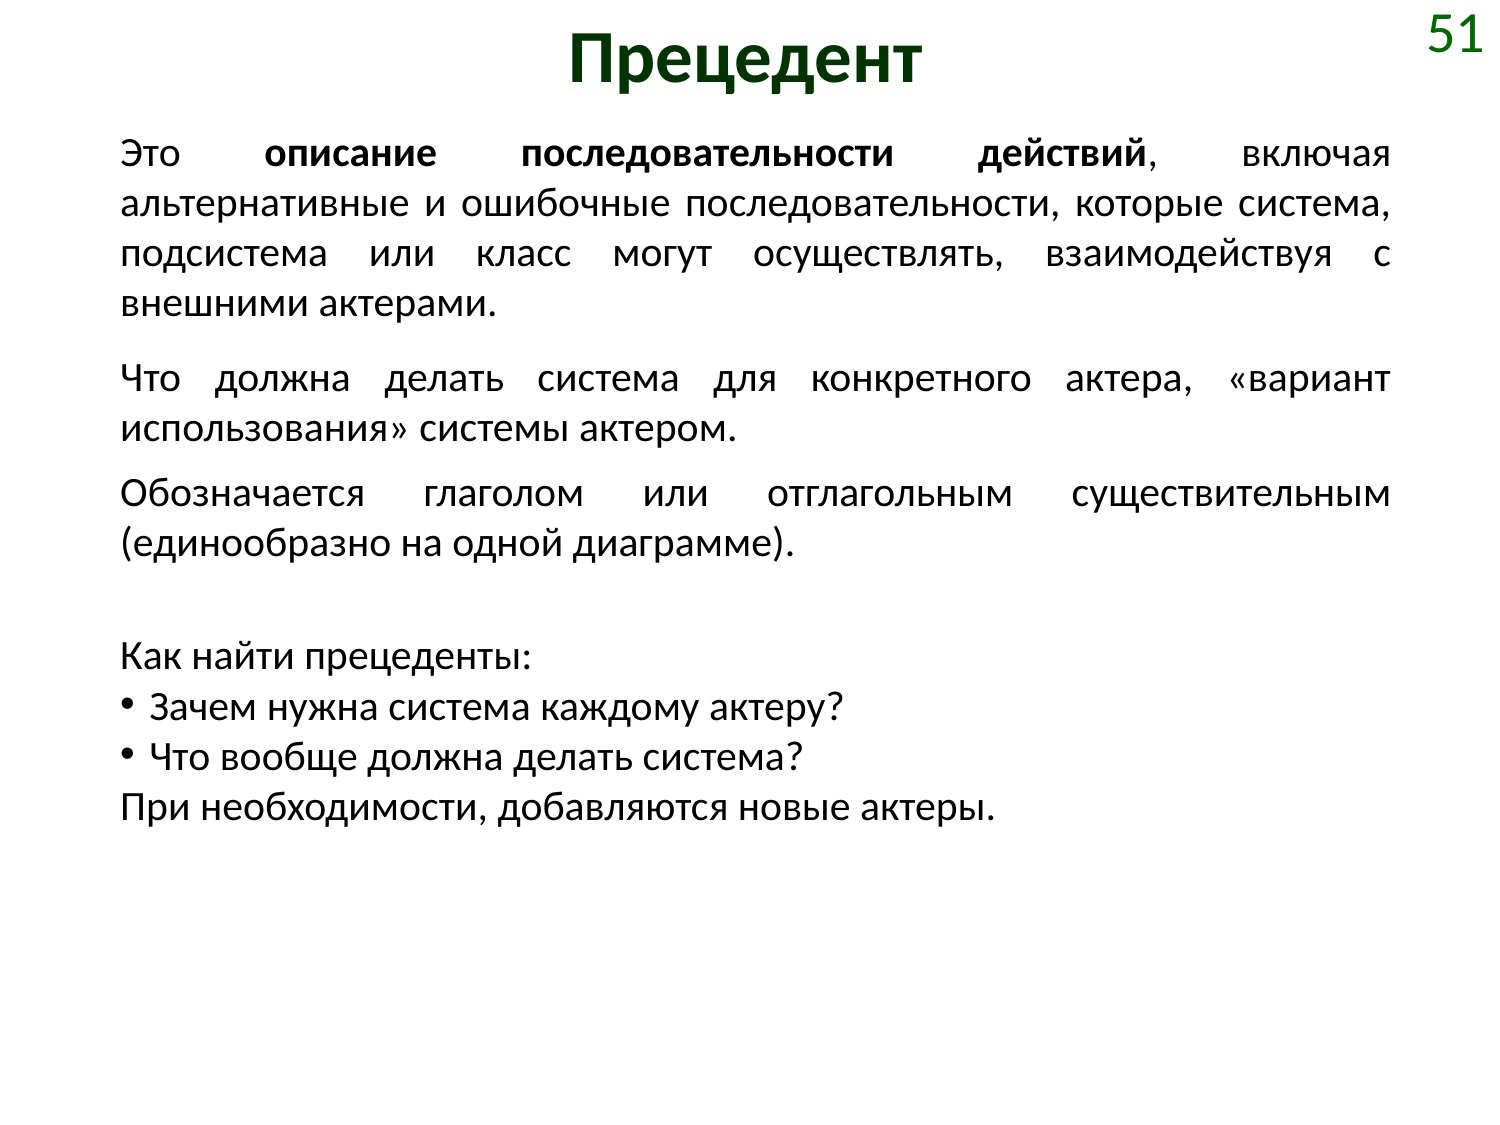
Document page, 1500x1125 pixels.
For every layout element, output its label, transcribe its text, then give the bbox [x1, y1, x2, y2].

title Прецедент [70, 0, 1421, 141]
slide_number 51 [1347, 0, 1500, 59]
text_box Как найти прецеденты: Зачем нужна система каждому актеру? Что вообще должна делать система? При необходимости, добавляются новые актеры. [105, 621, 1395, 836]
text_box Обозначается глаголом или отглагольным существительным (единообразно на одной диаграмме). [105, 456, 1407, 572]
text_box Это описание последовательности действий, включая альтернативные и ошибочные последовательности, которые система, подсистема или класс могут осуществлять, взаимодействуя с внешними актерами. Что должна делать система для конкретного актера, «вариант использования» системы актером. [105, 117, 1407, 456]
